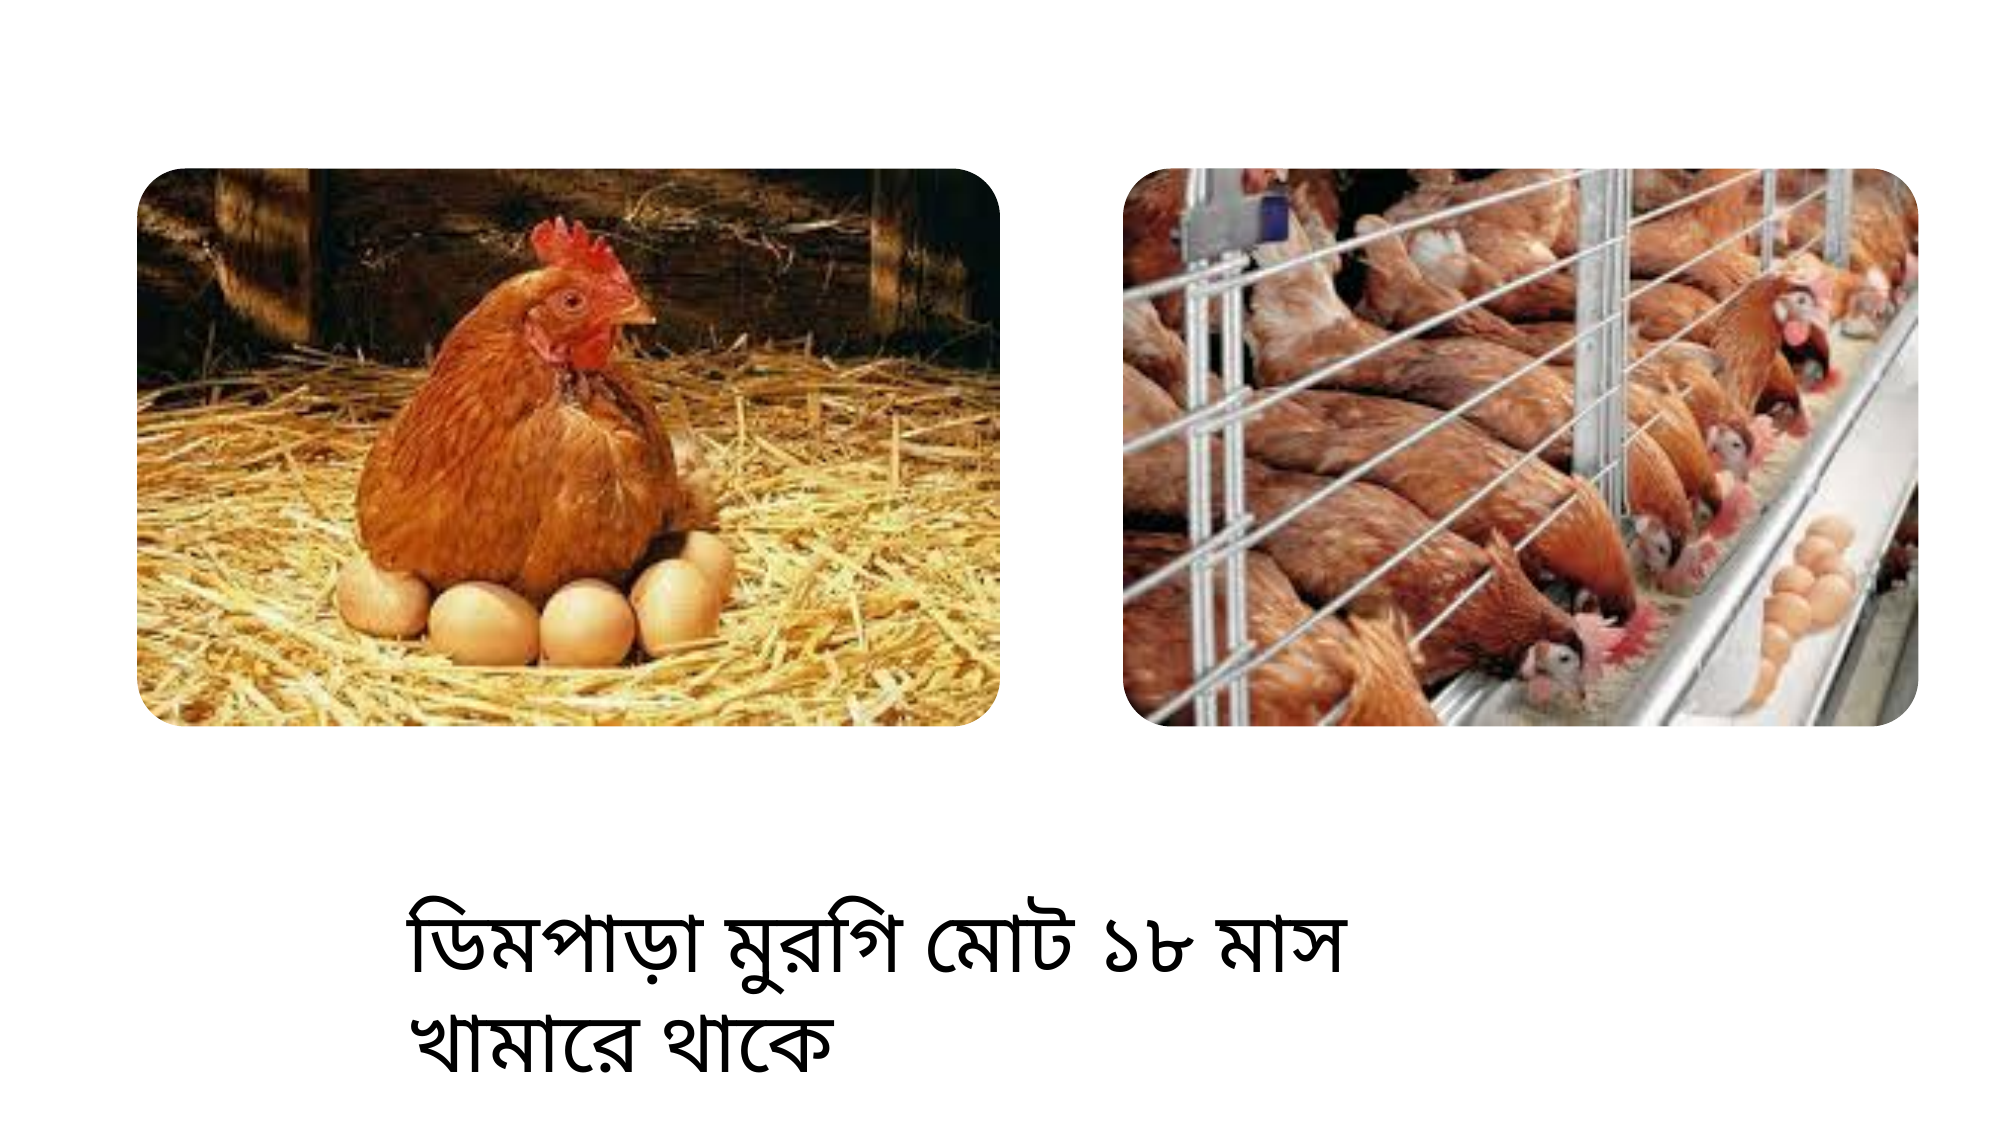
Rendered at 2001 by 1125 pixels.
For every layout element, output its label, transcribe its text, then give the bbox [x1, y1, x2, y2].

picture [1123, 168, 1919, 727]
text_box ডিমপাড়া মুরগি মোট ১৮ মাস খামারে থাকে [392, 882, 1551, 1097]
picture [137, 168, 1000, 727]
